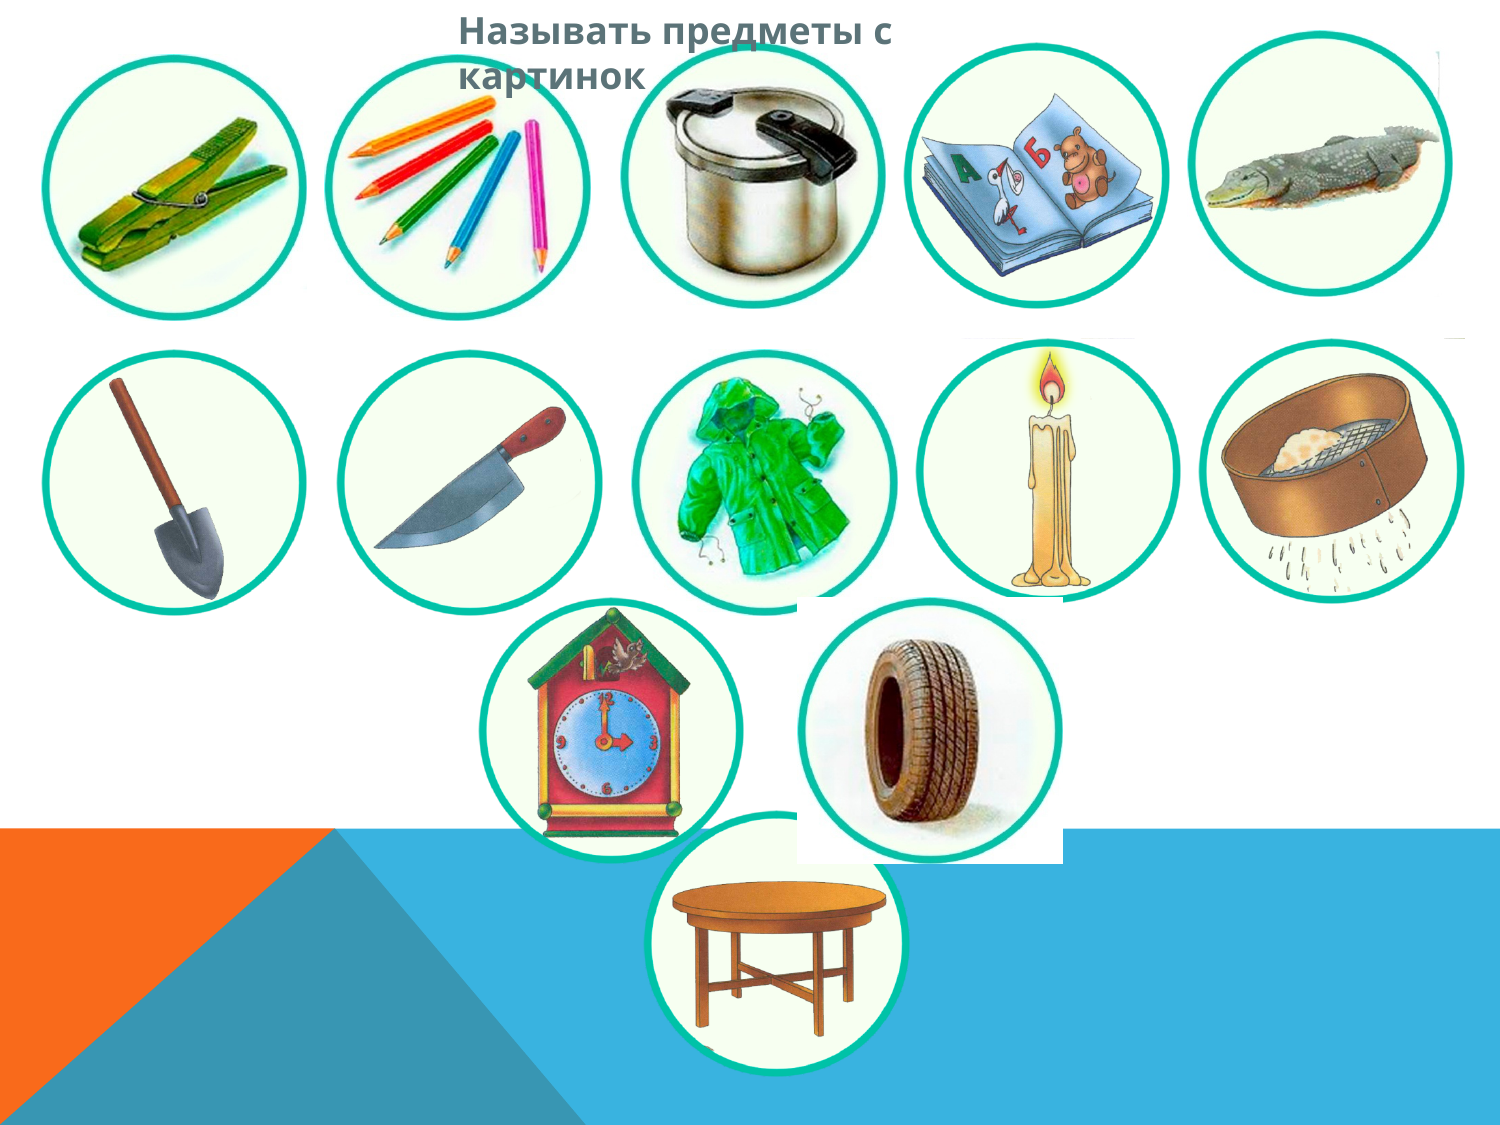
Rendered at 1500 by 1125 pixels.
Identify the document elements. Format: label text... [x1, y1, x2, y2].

picture [1186, 30, 1453, 297]
picture [40, 54, 308, 321]
picture [903, 42, 1170, 309]
text_box Называть предметы с картинок [442, 0, 1000, 105]
picture [40, 349, 308, 616]
picture [324, 54, 591, 321]
picture [619, 42, 886, 309]
picture [1198, 337, 1465, 604]
picture [336, 337, 1182, 1077]
